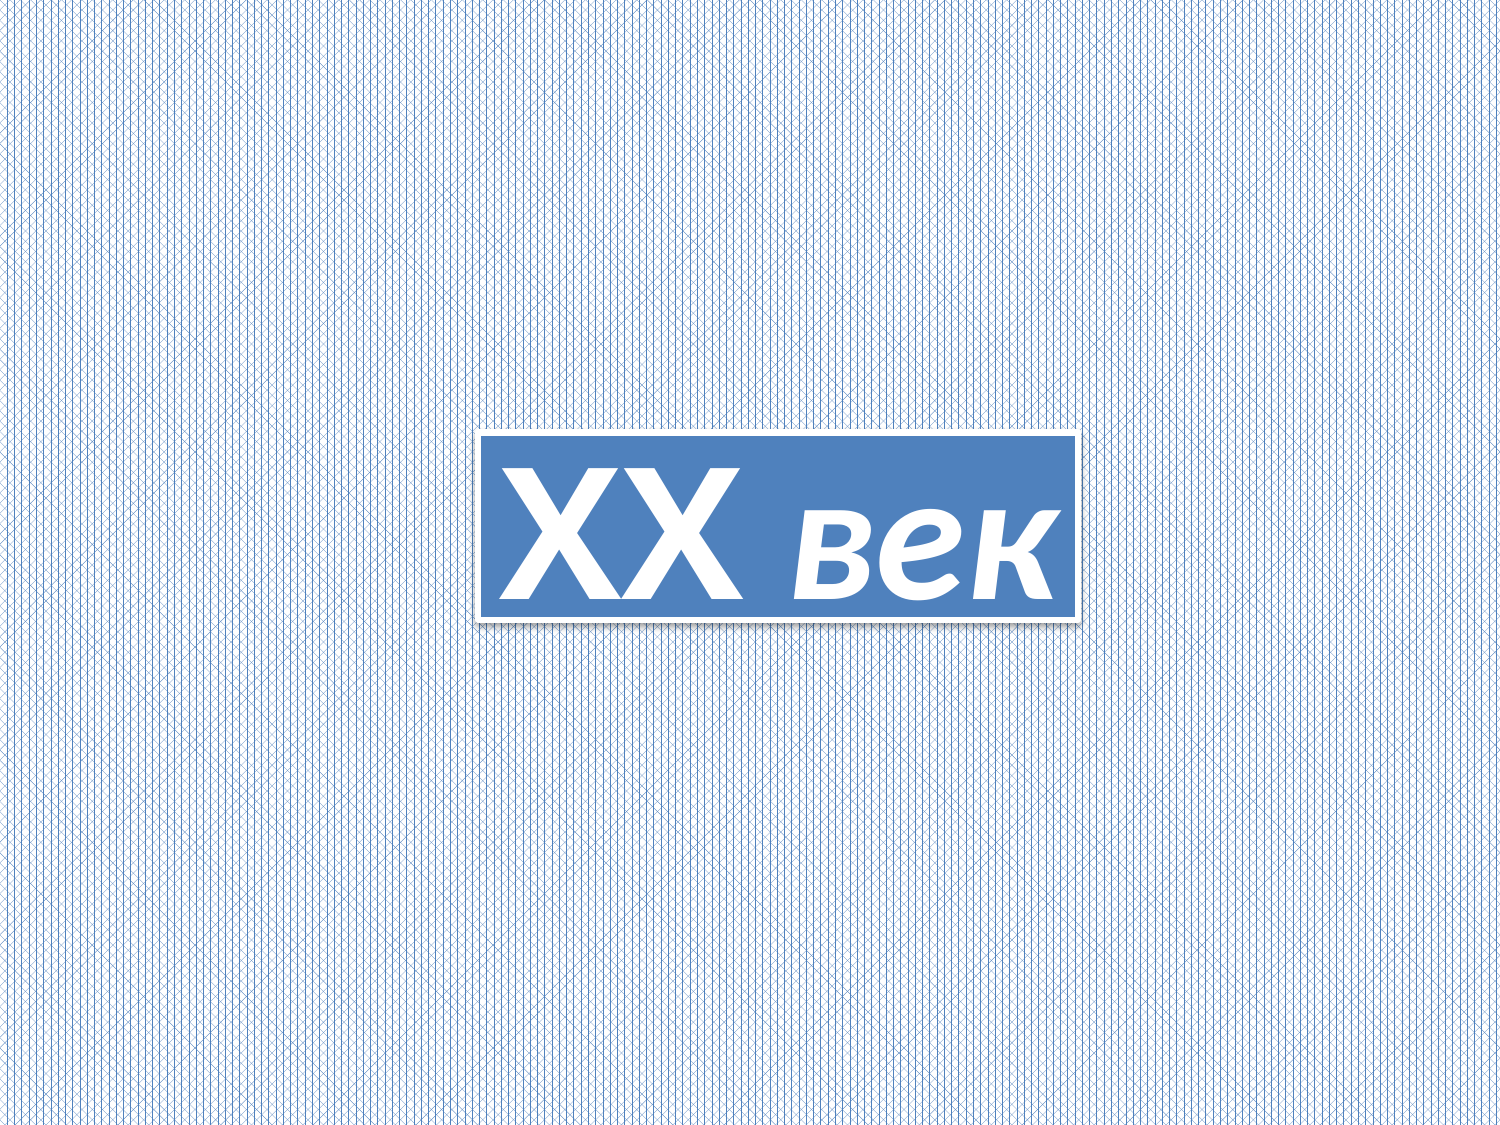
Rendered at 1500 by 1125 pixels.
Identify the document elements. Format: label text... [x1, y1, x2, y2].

title XX век [475, 429, 1081, 623]
